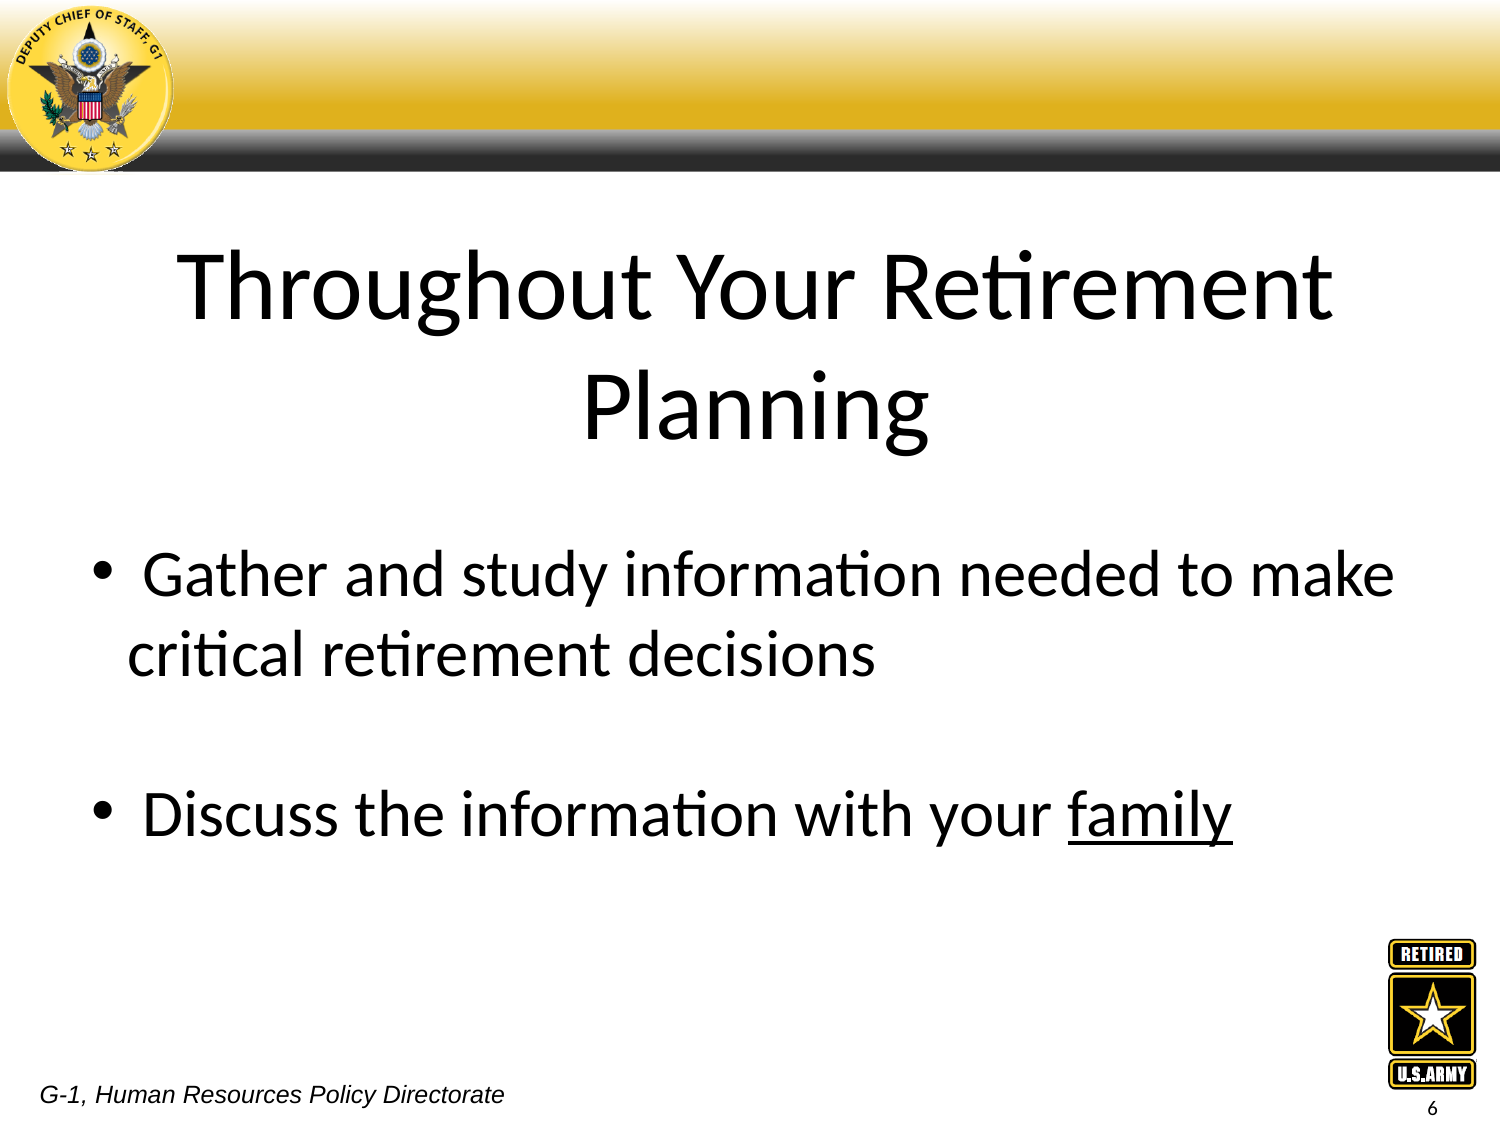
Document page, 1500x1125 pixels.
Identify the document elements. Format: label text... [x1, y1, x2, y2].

text_box Throughout Your Retirement Planning Gather and study information needed to make critical retirement decisions Discuss the information with your family [37, 212, 1475, 857]
picture [1387, 937, 1477, 1090]
picture [0, 0, 1500, 175]
